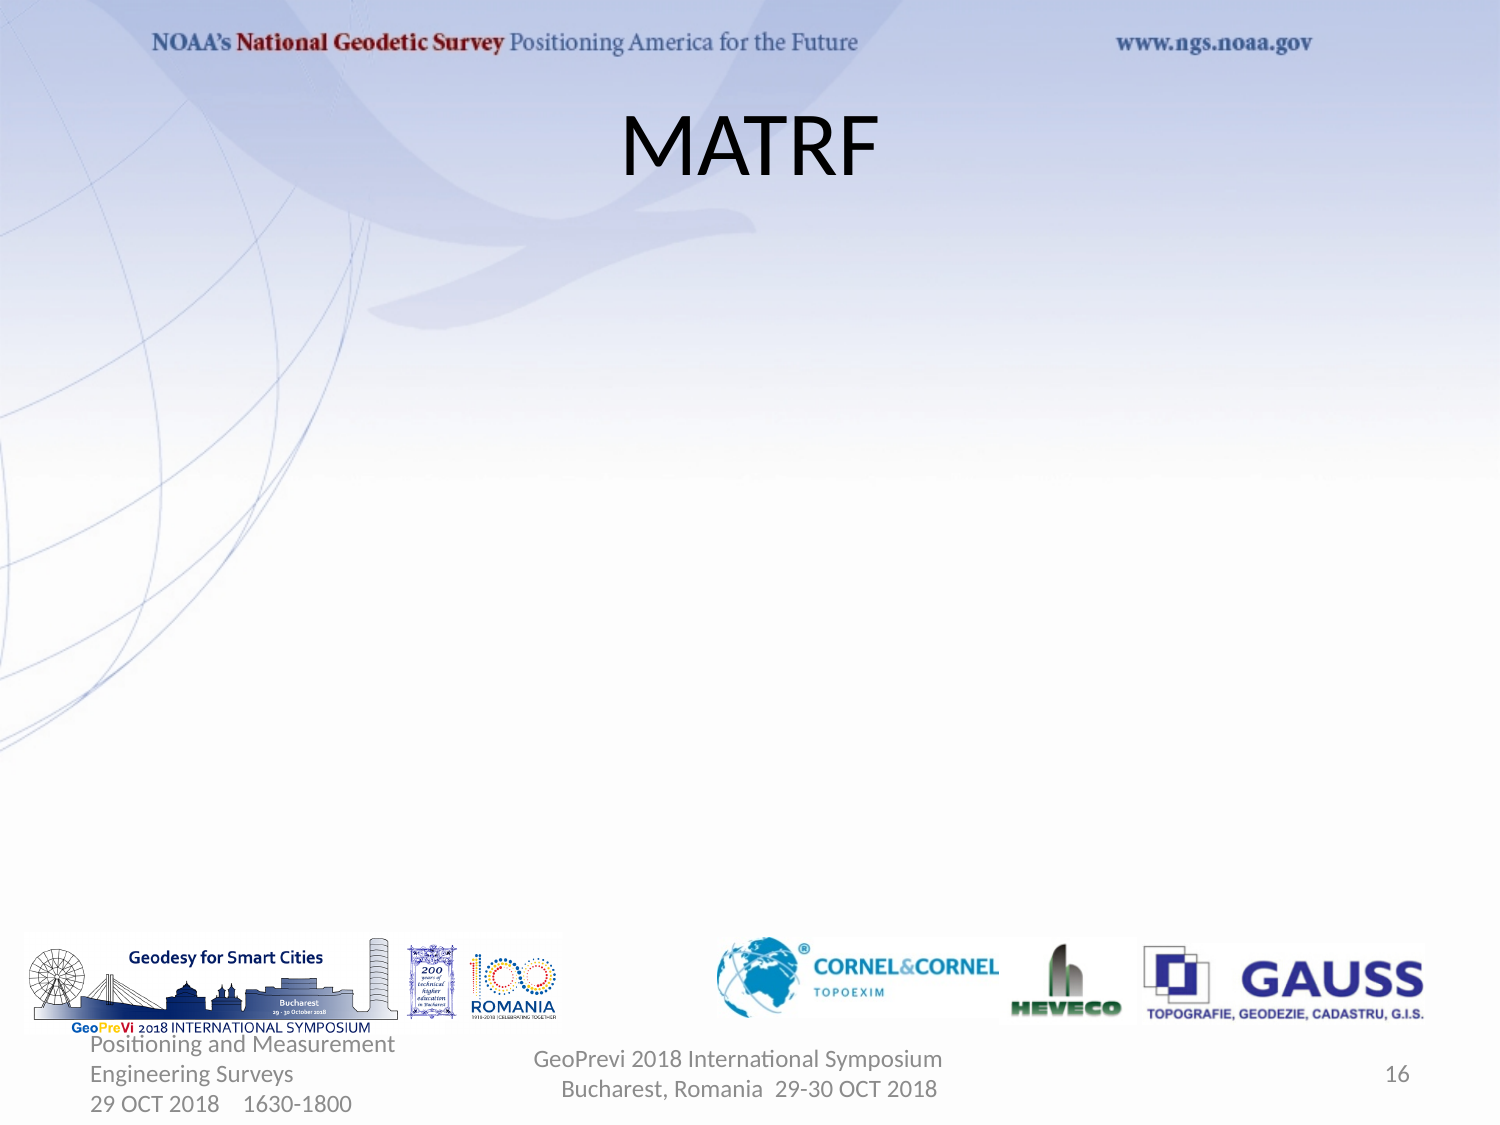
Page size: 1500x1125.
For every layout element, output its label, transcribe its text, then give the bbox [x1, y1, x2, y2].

title MATRF [75, 45, 1425, 233]
footer GeoPrevi 2018 International Symposium Bucharest, Romania 29-30 OCT 2018 [512, 1042, 988, 1103]
picture [0, 0, 1500, 1125]
slide_number 16 [1074, 1042, 1425, 1103]
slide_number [75, 1042, 425, 1103]
